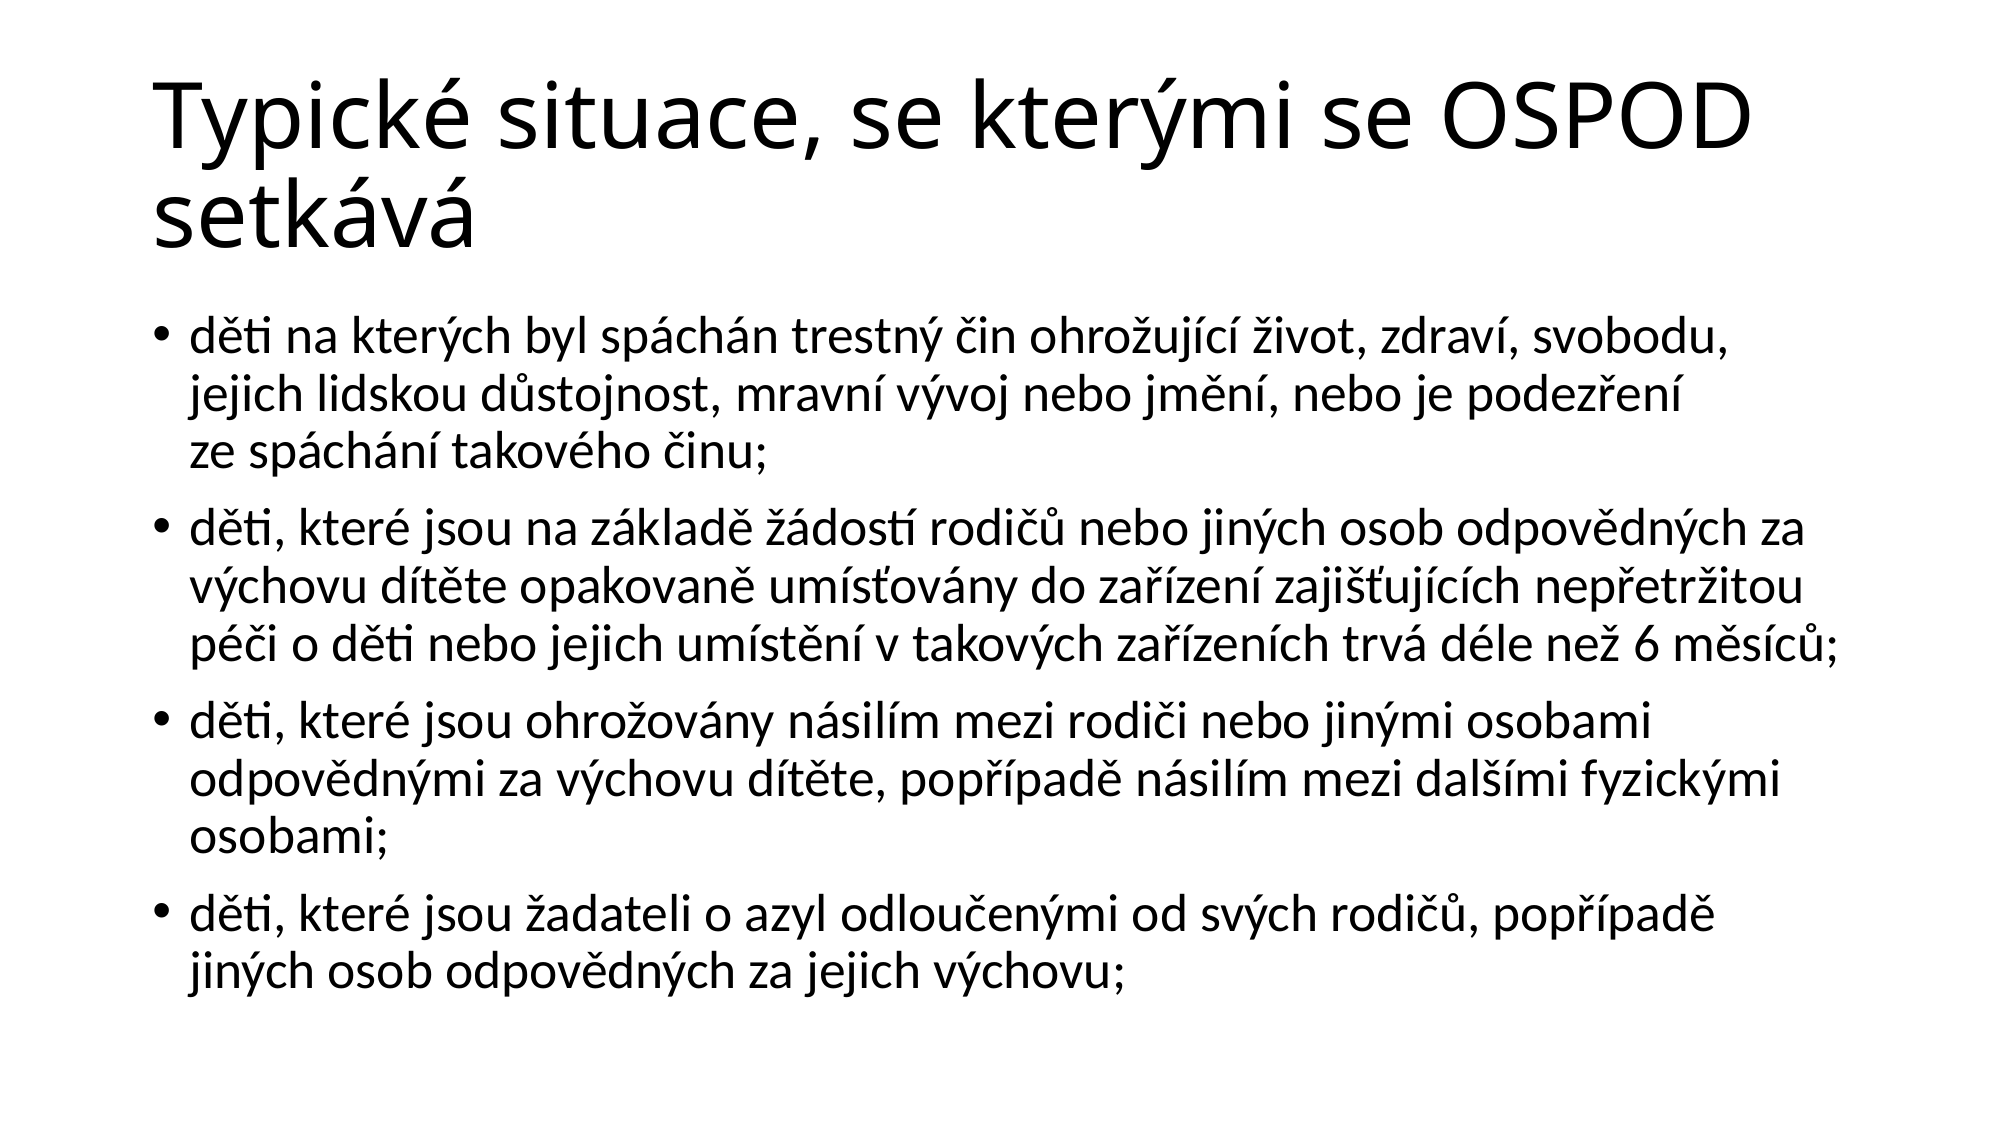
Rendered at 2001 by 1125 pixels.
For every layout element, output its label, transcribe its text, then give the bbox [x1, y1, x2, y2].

title Typické situace, se kterými se OSPOD setkává [137, 59, 1863, 278]
list děti na kterých byl spáchán trestný čin ohrožující život, zdraví, svobodu, jejich lidskou důstojnost, mravní vývoj nebo jmění, nebo je podezření ze spáchání takového činu; děti, které jsou na základě žádostí rodičů nebo jiných osob odpovědných za výchovu dítěte opakovaně umísťovány do zařízení zajišťujících nepřetržitou péči o děti nebo jejich umístění v takových zařízeních trvá déle než 6 měsíců; děti, které jsou ohrožovány násilím mezi rodiči nebo jinými osobami odpovědnými za výchovu dítěte, popřípadě násilím mezi dalšími fyzickými osobami; děti, které jsou žadateli o azyl odloučenými od svých rodičů, popřípadě jiných osob odpovědných za jejich výchovu; [137, 299, 1863, 1014]
